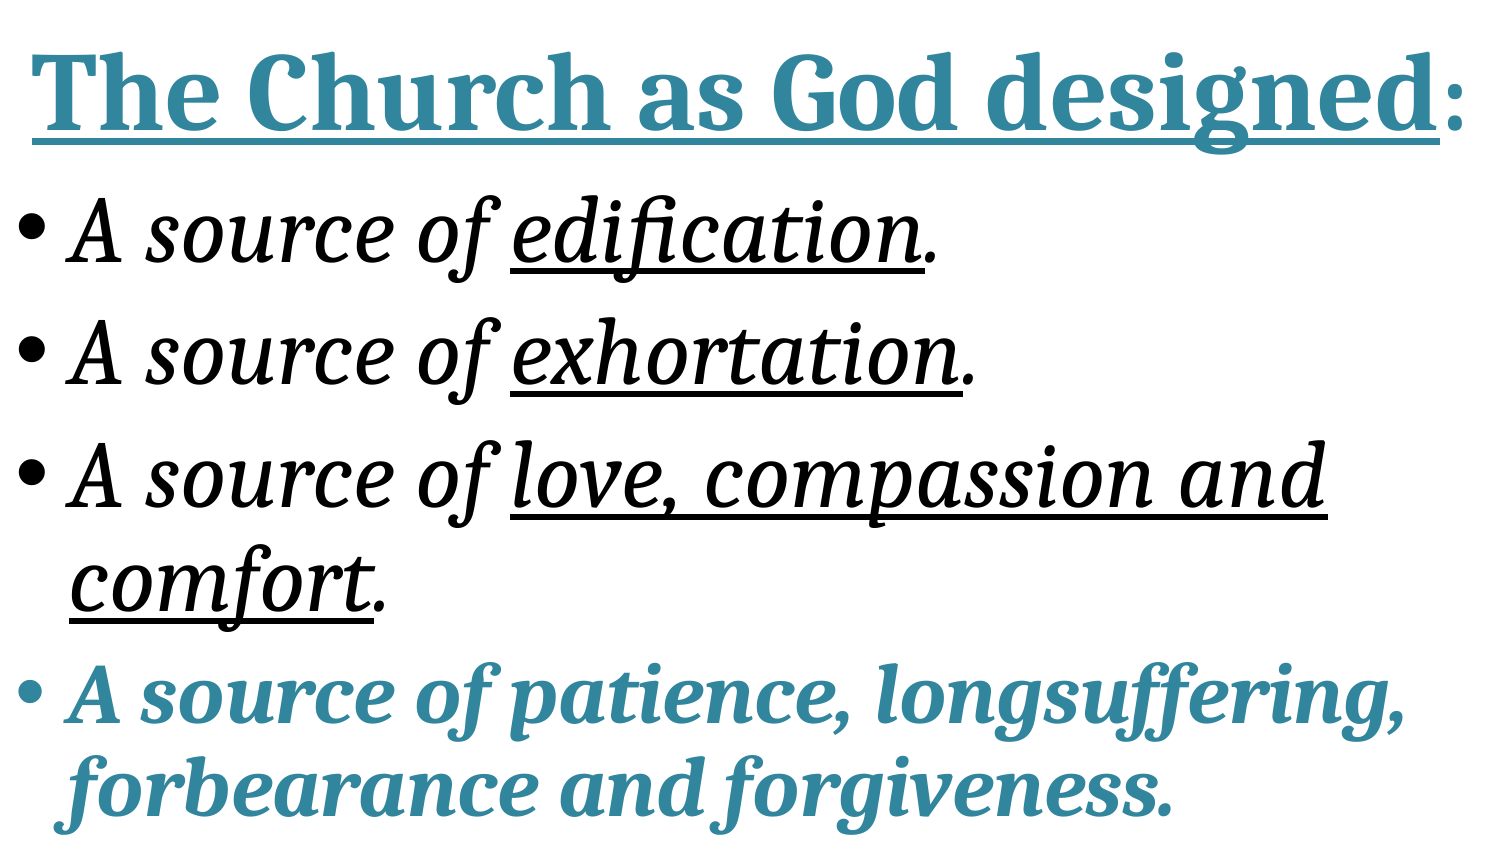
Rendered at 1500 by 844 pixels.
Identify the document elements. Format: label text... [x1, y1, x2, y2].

title The Church as God designed: [0, 0, 1500, 171]
list A source of edification. A source of exhortation. A source of love, compassion and comfort. A source of patience, longsuffering, forbearance and forgiveness. [0, 171, 1500, 844]
